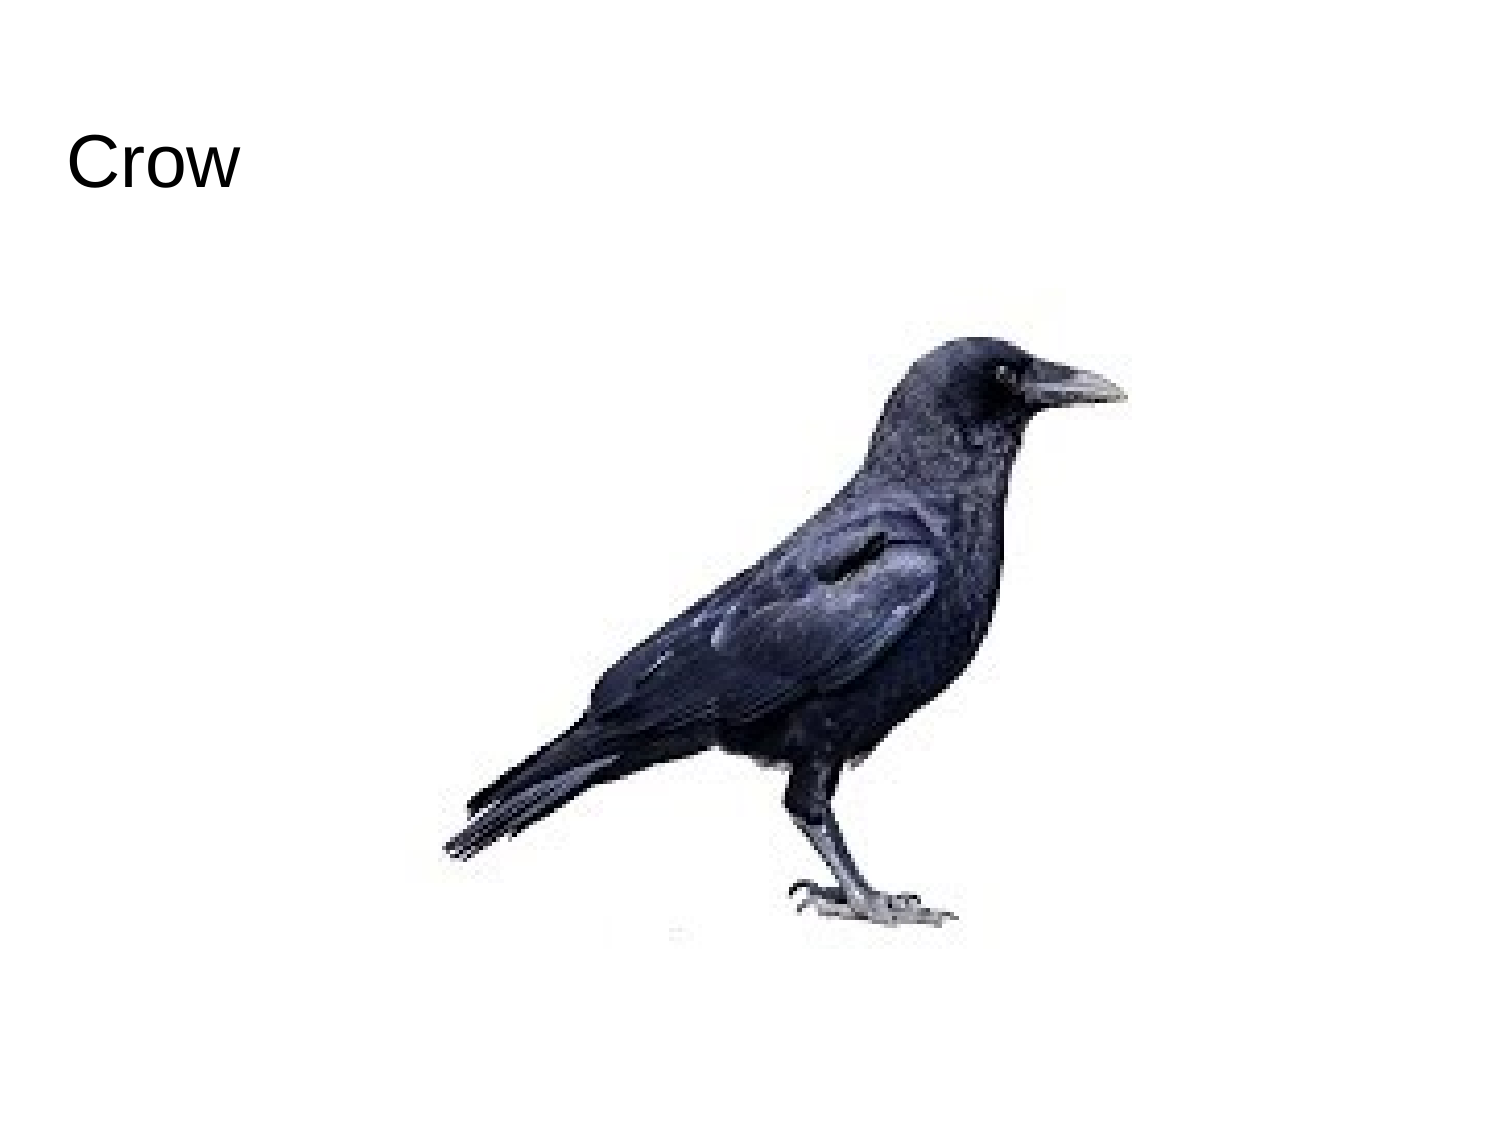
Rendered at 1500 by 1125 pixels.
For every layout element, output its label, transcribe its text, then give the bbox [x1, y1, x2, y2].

title Crow [51, 97, 1449, 223]
picture [74, 222, 1397, 967]
